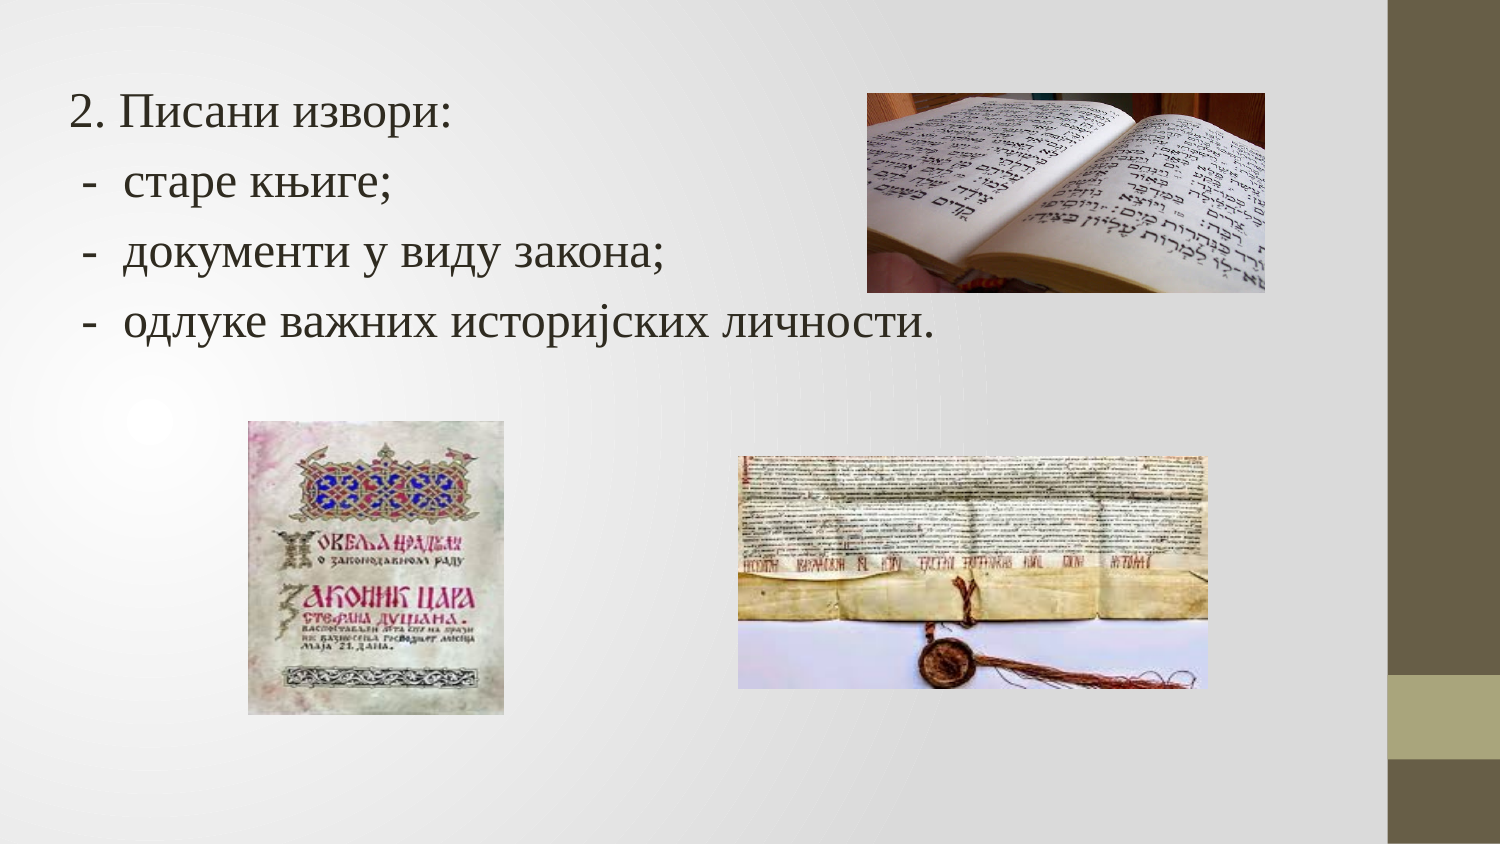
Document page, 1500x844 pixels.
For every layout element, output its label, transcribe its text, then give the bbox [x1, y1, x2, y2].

picture [247, 421, 505, 716]
picture [866, 93, 1266, 293]
picture [737, 456, 1208, 690]
list 2. Писани извори: - старе књиге; - документи у виду закона; - одлуке важних историјских личности. [35, 70, 1386, 628]
